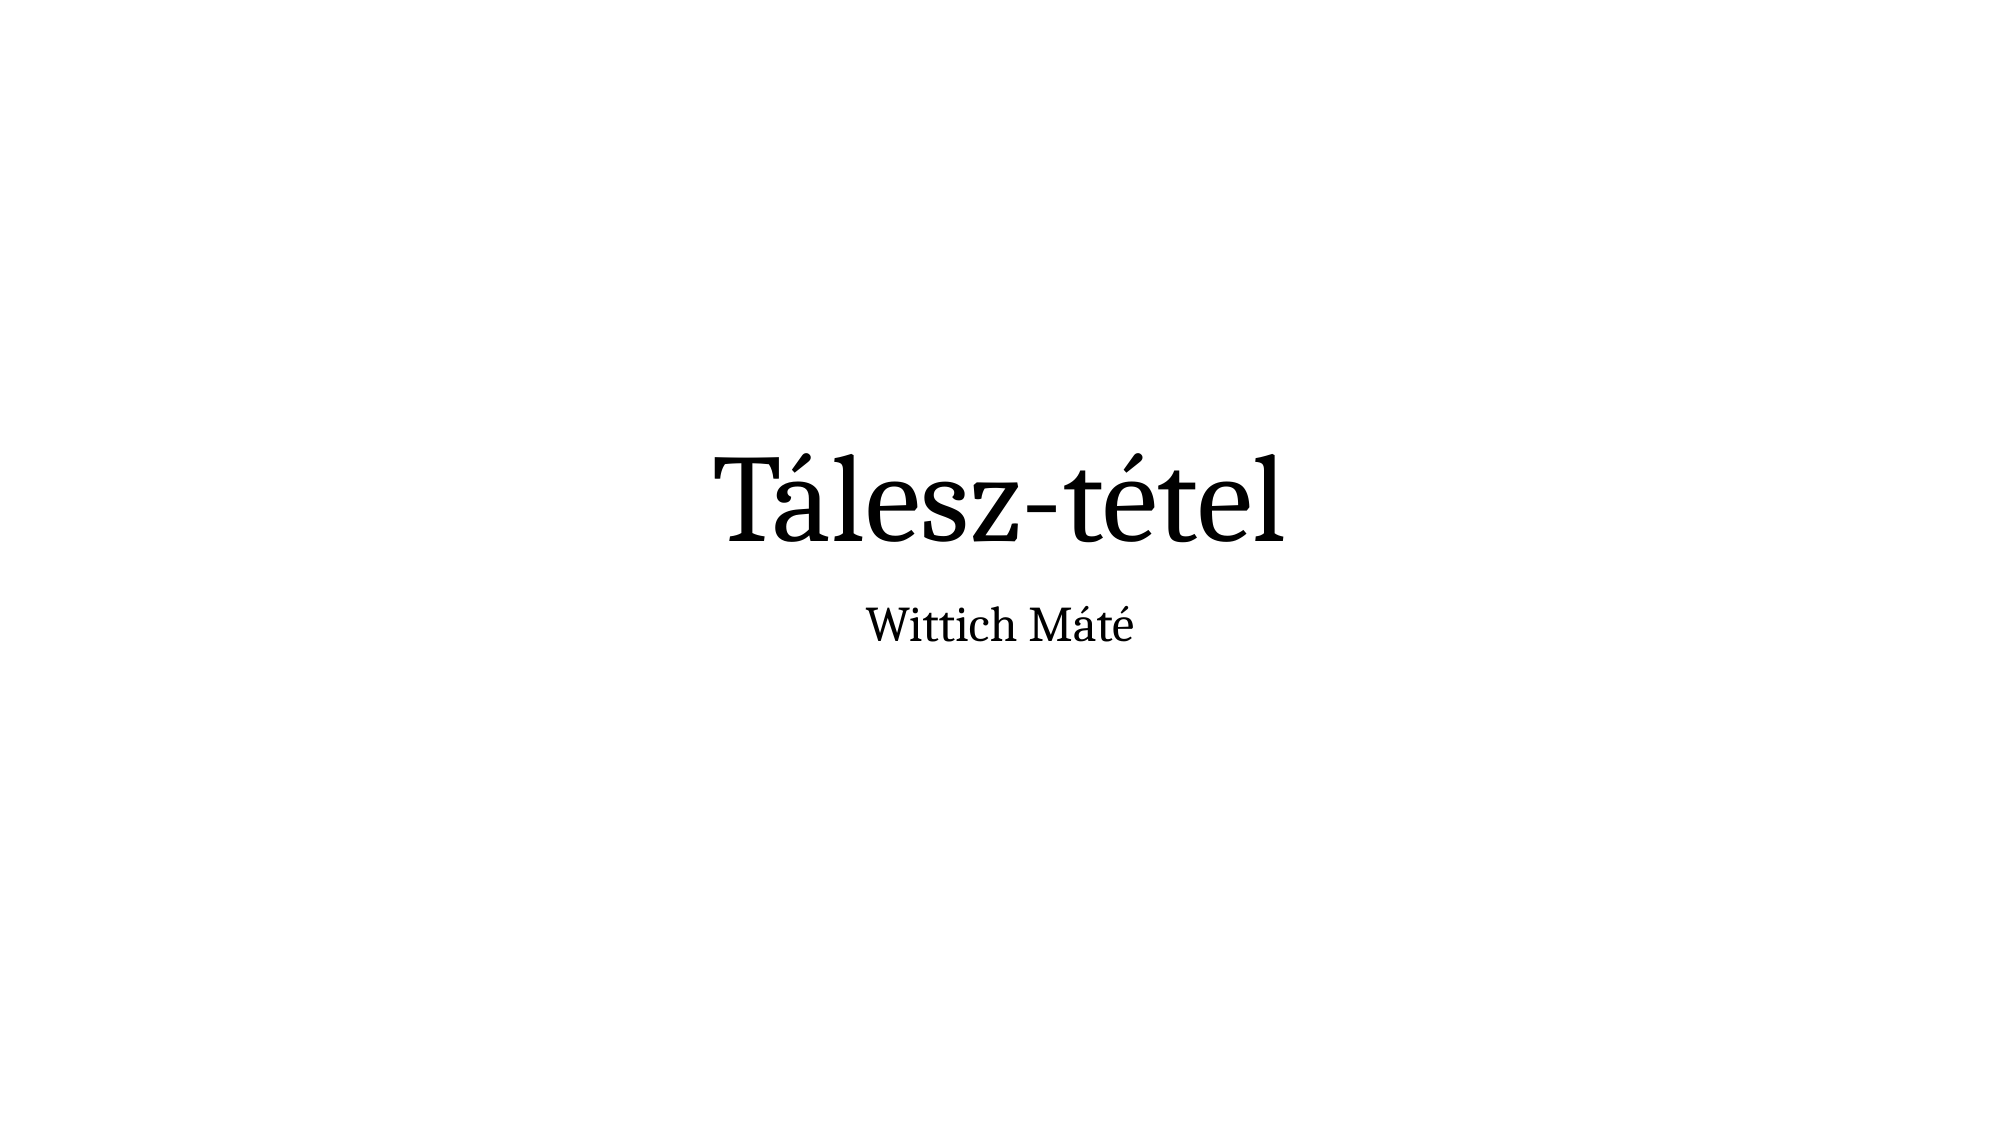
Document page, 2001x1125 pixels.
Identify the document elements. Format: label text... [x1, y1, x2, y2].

title Tálesz-tétel [249, 184, 1750, 576]
subtitle Wittich Máté [249, 590, 1750, 863]
